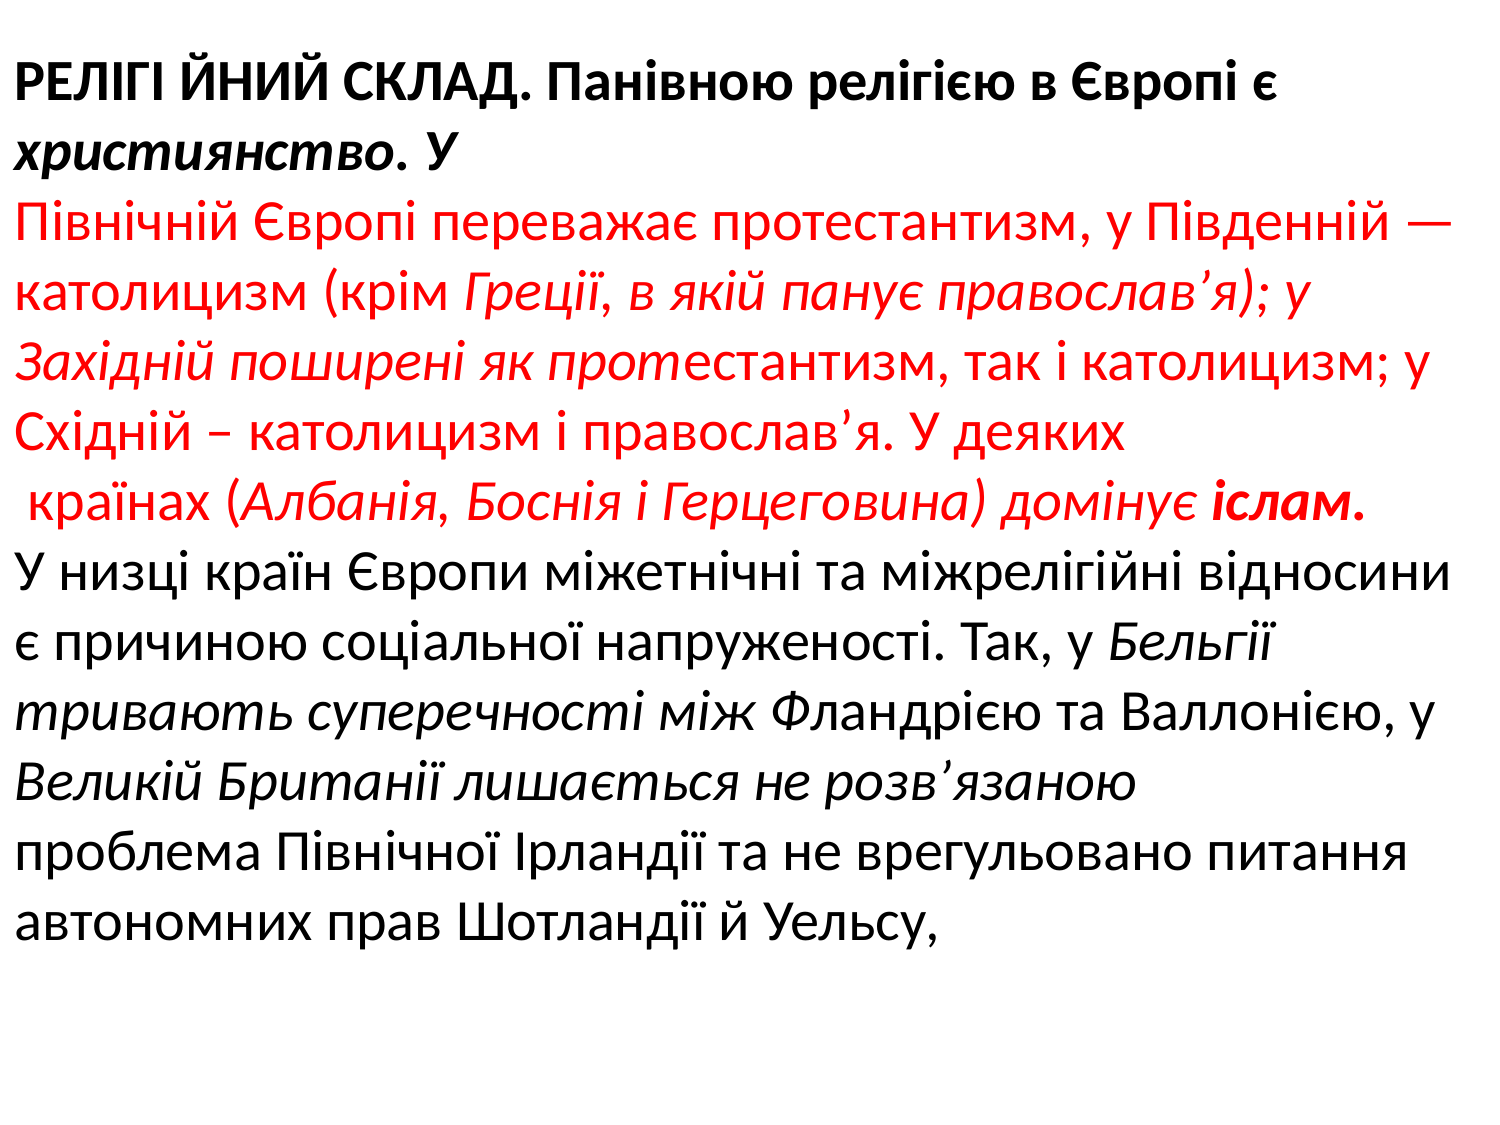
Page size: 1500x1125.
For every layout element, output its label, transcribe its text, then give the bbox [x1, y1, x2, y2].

text_box РЕЛІГІ ЙНИЙ СКЛАД. Панівною релігією в Європі є християнство. У Північній Європі переважає протестантизм, у Південній — католицизм (крім Греції, в якій панує православ’я); у Західній поширені як протестантизм, так і католицизм; у Східній – католицизм і православ’я. У деяких країнах (Албанія, Боснія і Герцеговина) домінує іслам. У низці країн Європи міжетнічні та міжрелігійні відносини є причиною соціальної напруженості. Так, у Бельгії тривають суперечності між Фландрією та Валлонією, у Великій Британії лишається не розв’язаною проблема Північної Ірландії та не врегульовано питання автономних прав Шотландії й Уельсу, [0, 35, 1500, 960]
